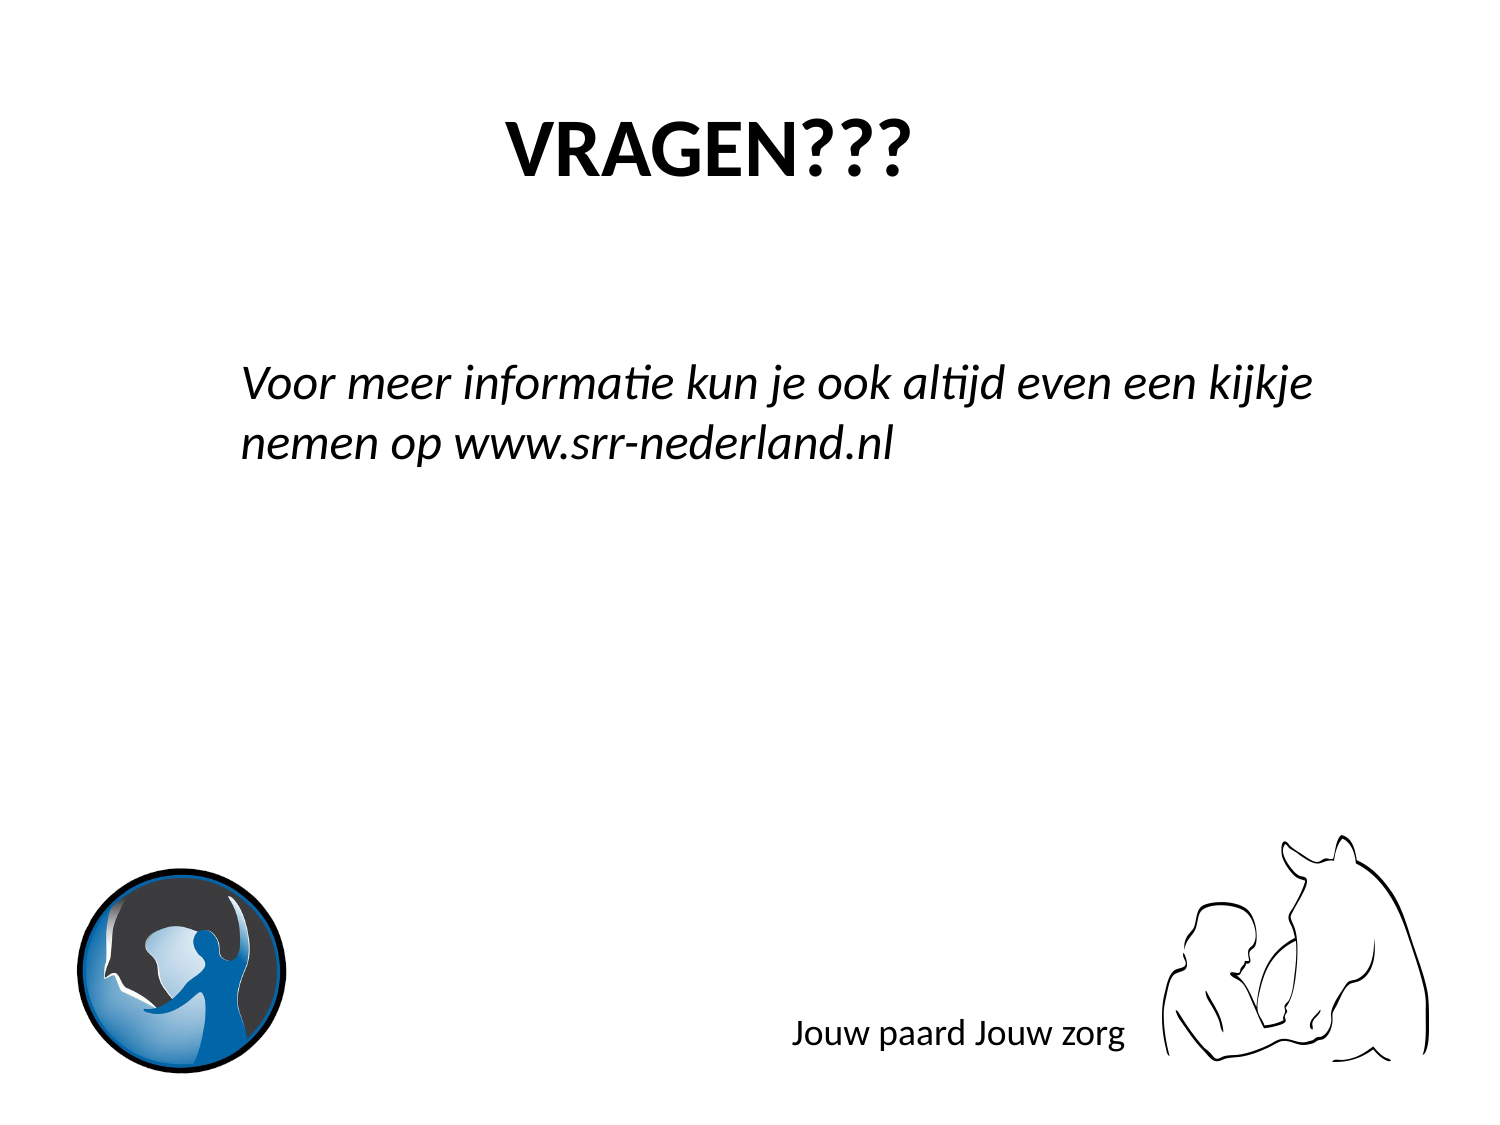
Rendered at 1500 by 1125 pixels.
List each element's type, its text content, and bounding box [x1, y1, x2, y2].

text_box Voor meer informatie kun je ook altijd even een kijkje nemen op www.srr-nederland.nl [225, 341, 1465, 537]
text_box VRAGEN??? [190, 85, 1193, 201]
picture [69, 860, 293, 1081]
text_box Jouw paard Jouw zorg [777, 1001, 1141, 1061]
picture [1162, 835, 1429, 1062]
